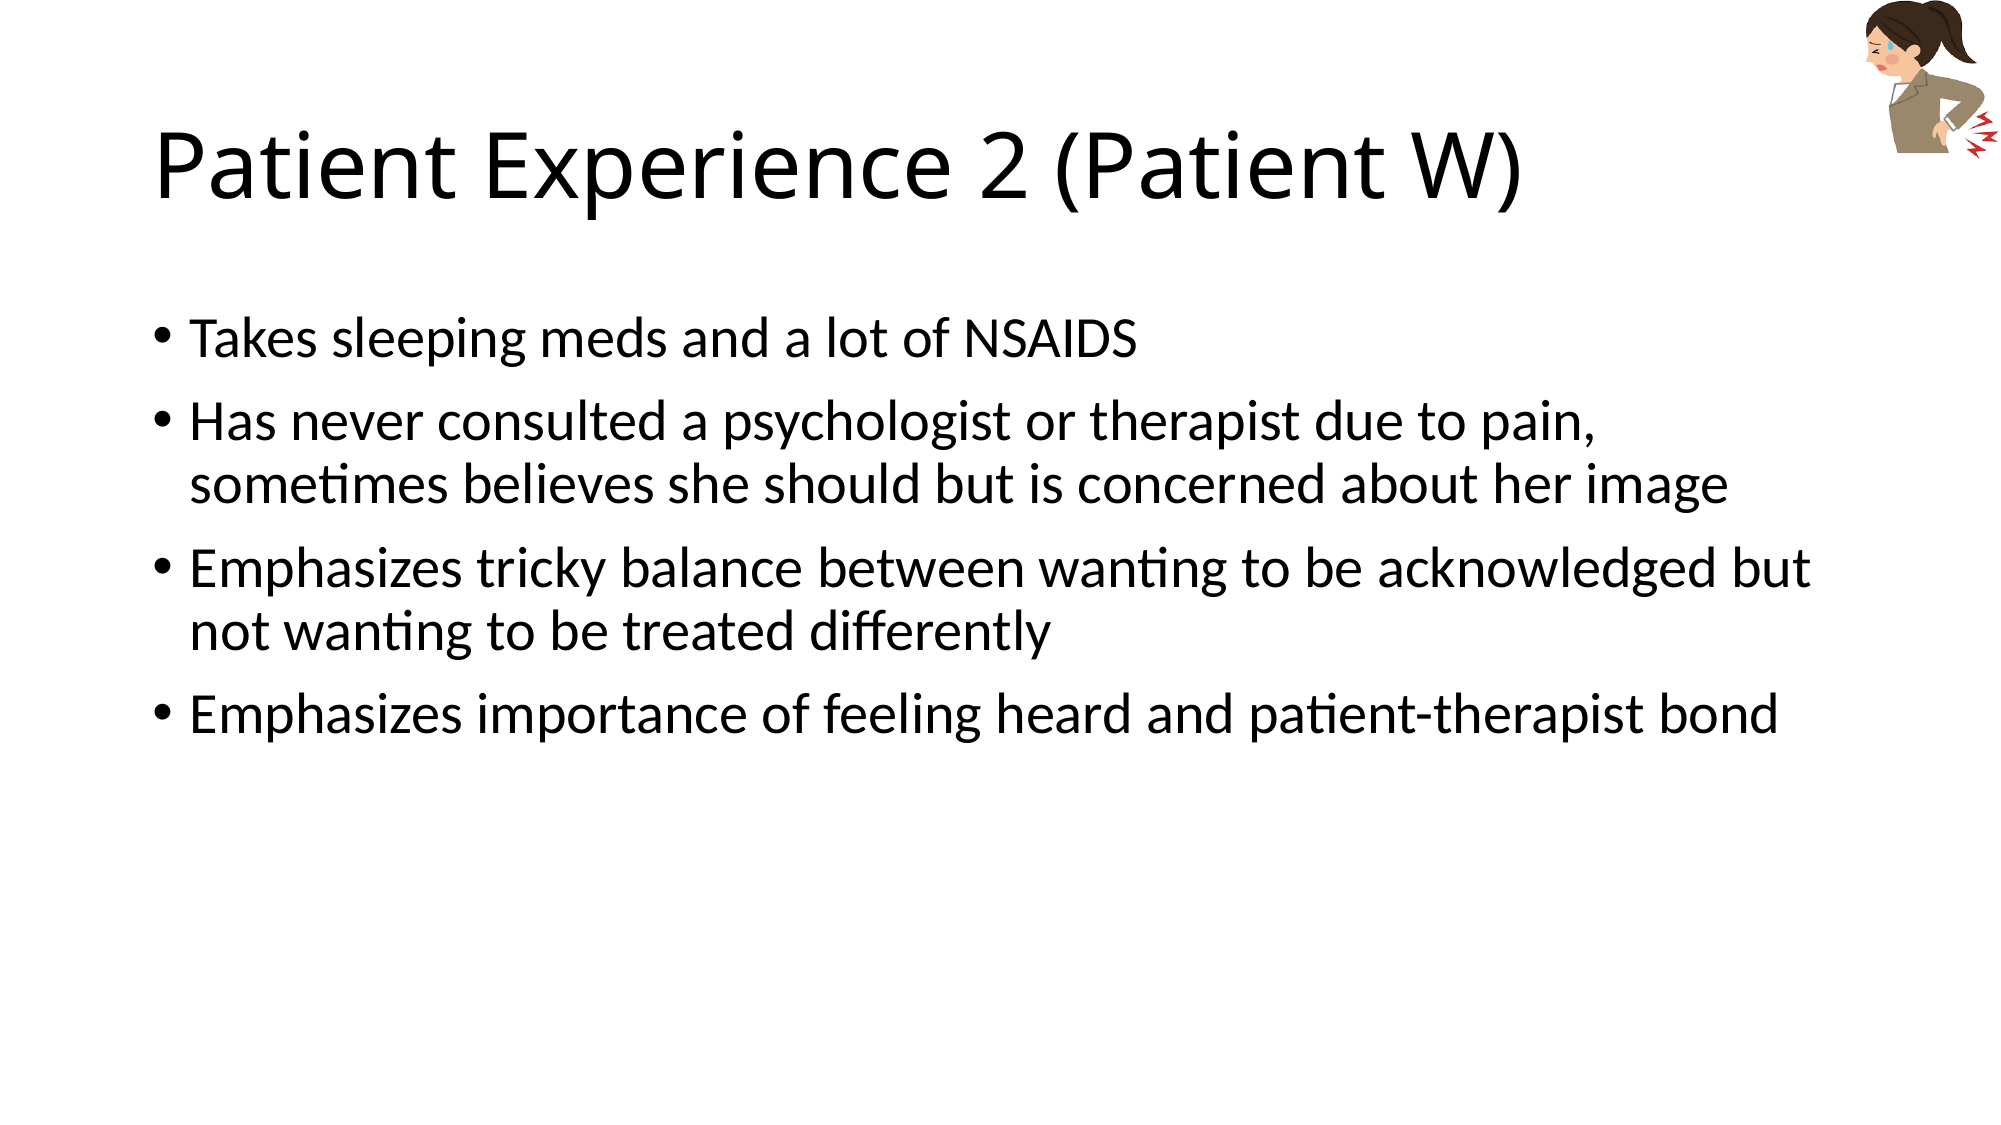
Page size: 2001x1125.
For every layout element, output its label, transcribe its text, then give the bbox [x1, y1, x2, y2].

picture [1864, 0, 2000, 160]
title Patient Experience 2 (Patient W) [137, 59, 1863, 278]
list Takes sleeping meds and a lot of NSAIDS Has never consulted a psychologist or therapist due to pain, sometimes believes she should but is concerned about her image Emphasizes tricky balance between wanting to be acknowledged but not wanting to be treated differently Emphasizes importance of feeling heard and patient-therapist bond [137, 299, 1863, 1014]
